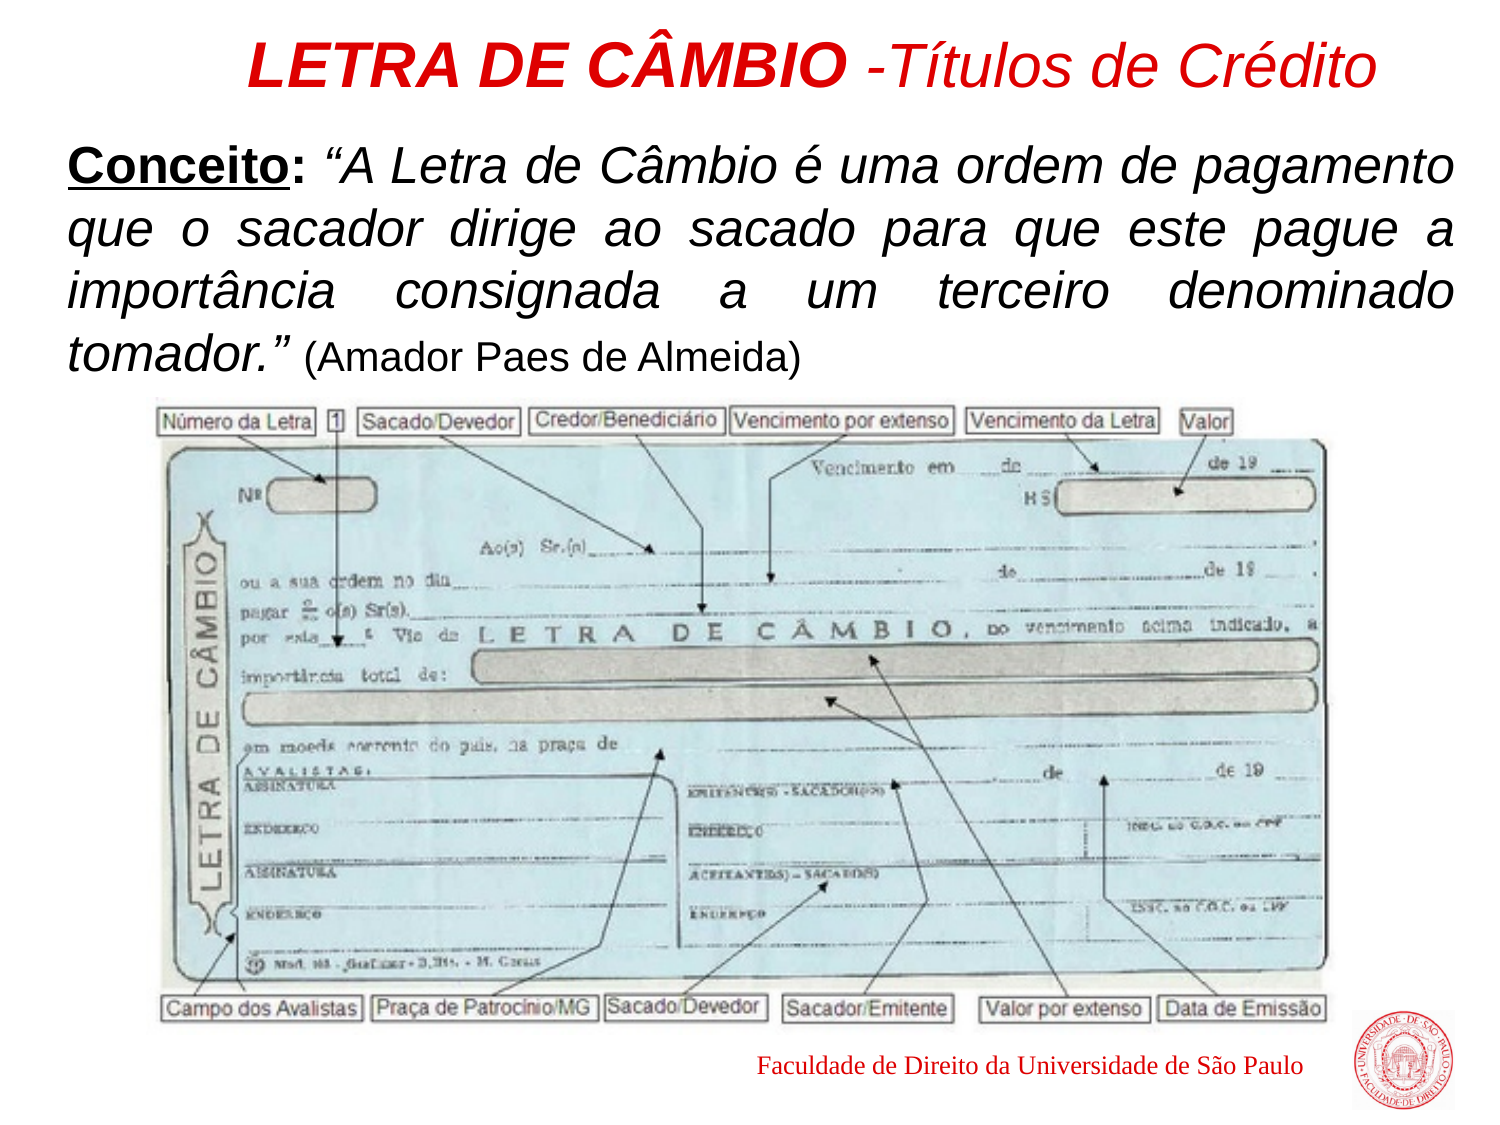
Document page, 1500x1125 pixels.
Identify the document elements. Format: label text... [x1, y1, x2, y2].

text_box Faculdade de Direito da Universidade de São Paulo [705, 1040, 1346, 1088]
picture [1352, 1010, 1455, 1110]
text_box LETRA DE CÂMBIO -Títulos de Crédito [41, 32, 1412, 154]
picture [146, 396, 1339, 1036]
text_box Conceito: “A Letra de Câmbio é uma ordem de pagamento que o sacador dirige ao sacado para que este pague a importância consignada a um terceiro denominado tomador.” (Amador Paes de Almeida) [53, 124, 1471, 402]
